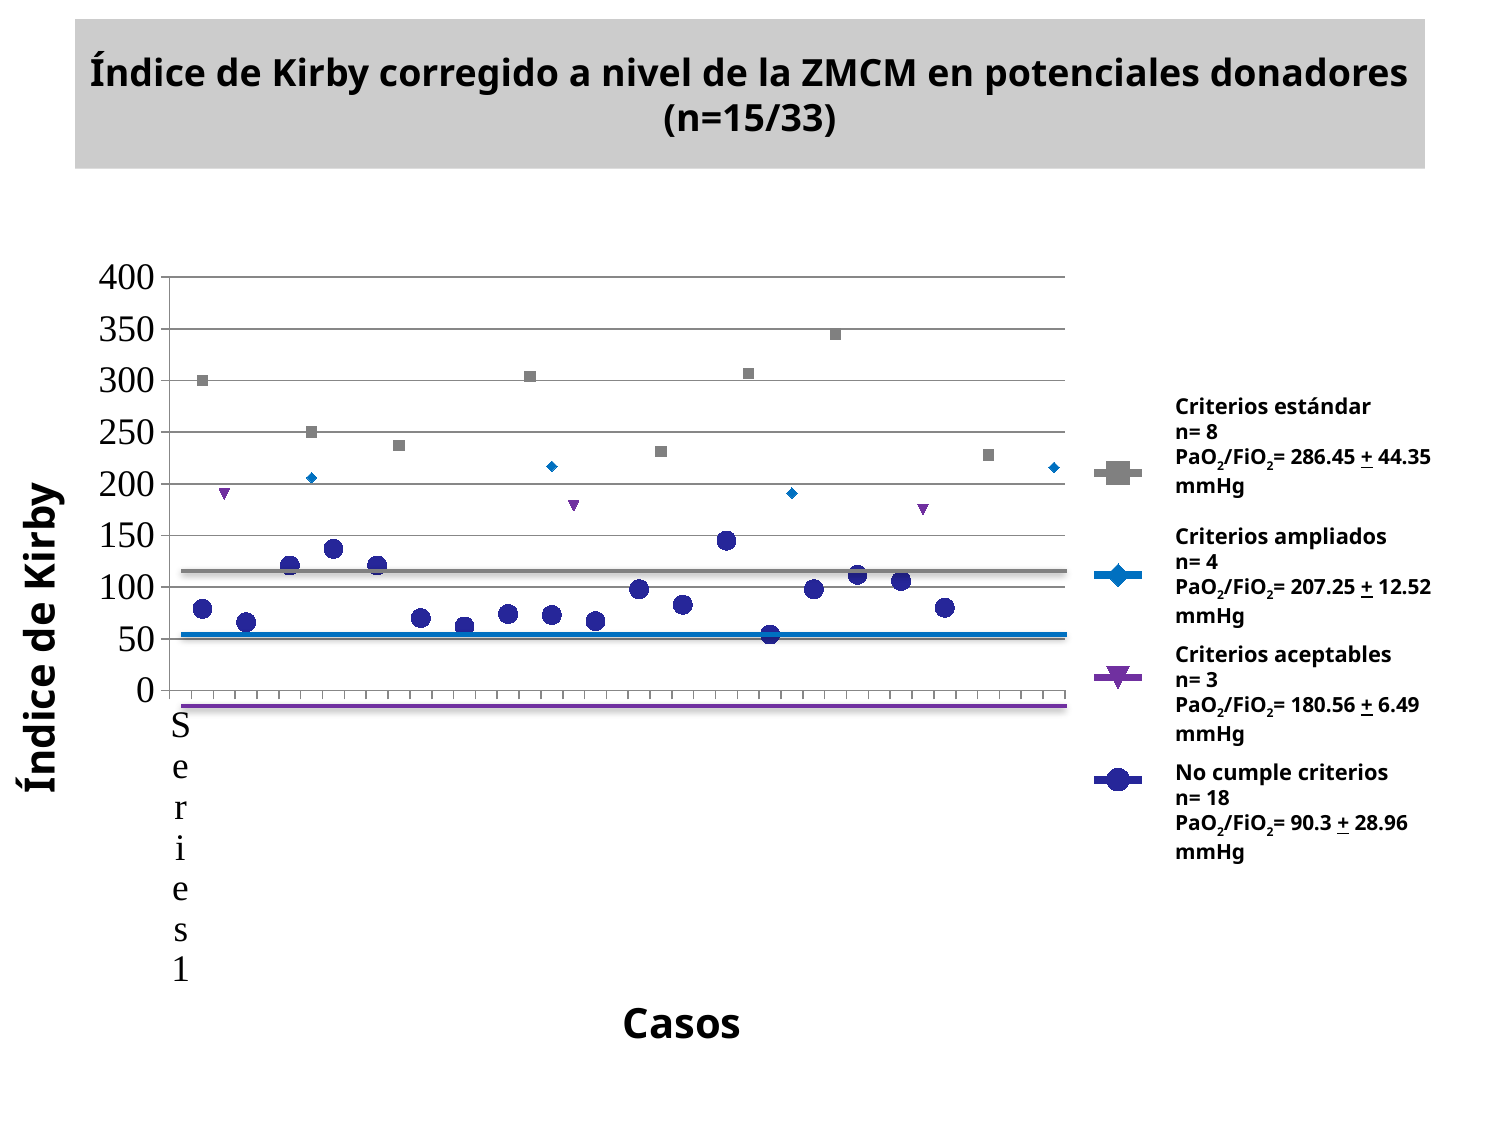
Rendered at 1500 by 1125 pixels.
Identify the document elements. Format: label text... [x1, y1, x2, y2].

text_box No cumple criterios n= 18 PaO2/FiO2= 90.3 + 28.96 mmHg [1260, 751, 1480, 871]
text_box Índice de Kirby [5, 321, 69, 954]
text_box Criterios estándar n= 8 PaO2/FiO2= 286.45 + 44.35 mmHg [1260, 385, 1500, 505]
text_box Criterios ampliados n= 4 PaO2/FiO2= 207.25 + 12.52 mmHg [1260, 515, 1500, 633]
chart [74, 241, 1257, 1006]
text_box Casos [402, 1013, 963, 1055]
text_box Criterios aceptables n= 3 PaO2/FiO2= 180.56 + 6.49 mmHg [1260, 633, 1500, 753]
title Índice de Kirby corregido a nivel de la ZMCM en potenciales donadores (n=15/33) [74, 18, 1426, 169]
